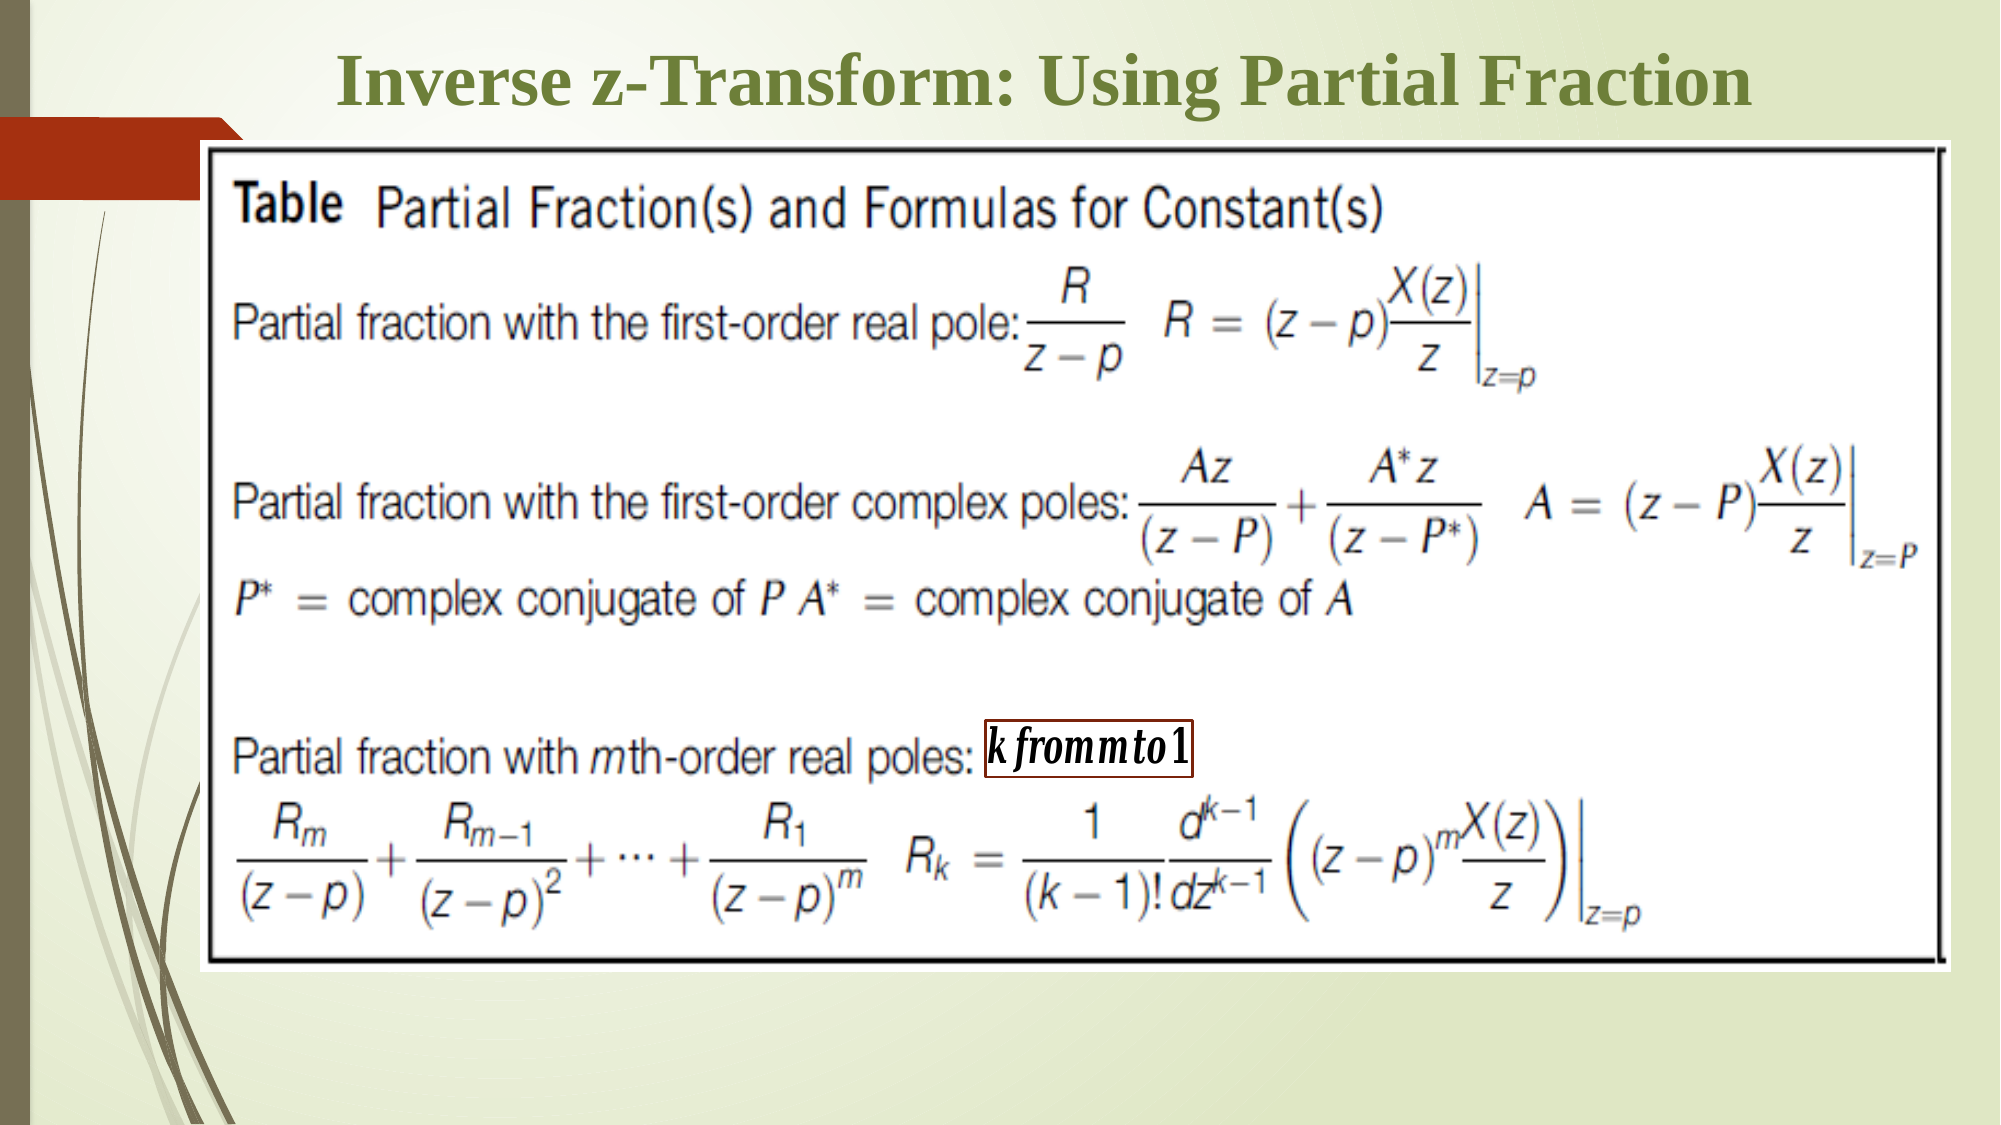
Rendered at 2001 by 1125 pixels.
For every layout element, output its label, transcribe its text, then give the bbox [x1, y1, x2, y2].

picture [199, 139, 1951, 973]
text_box Inverse z-Transform: Using Partial Fraction [320, 22, 1770, 128]
